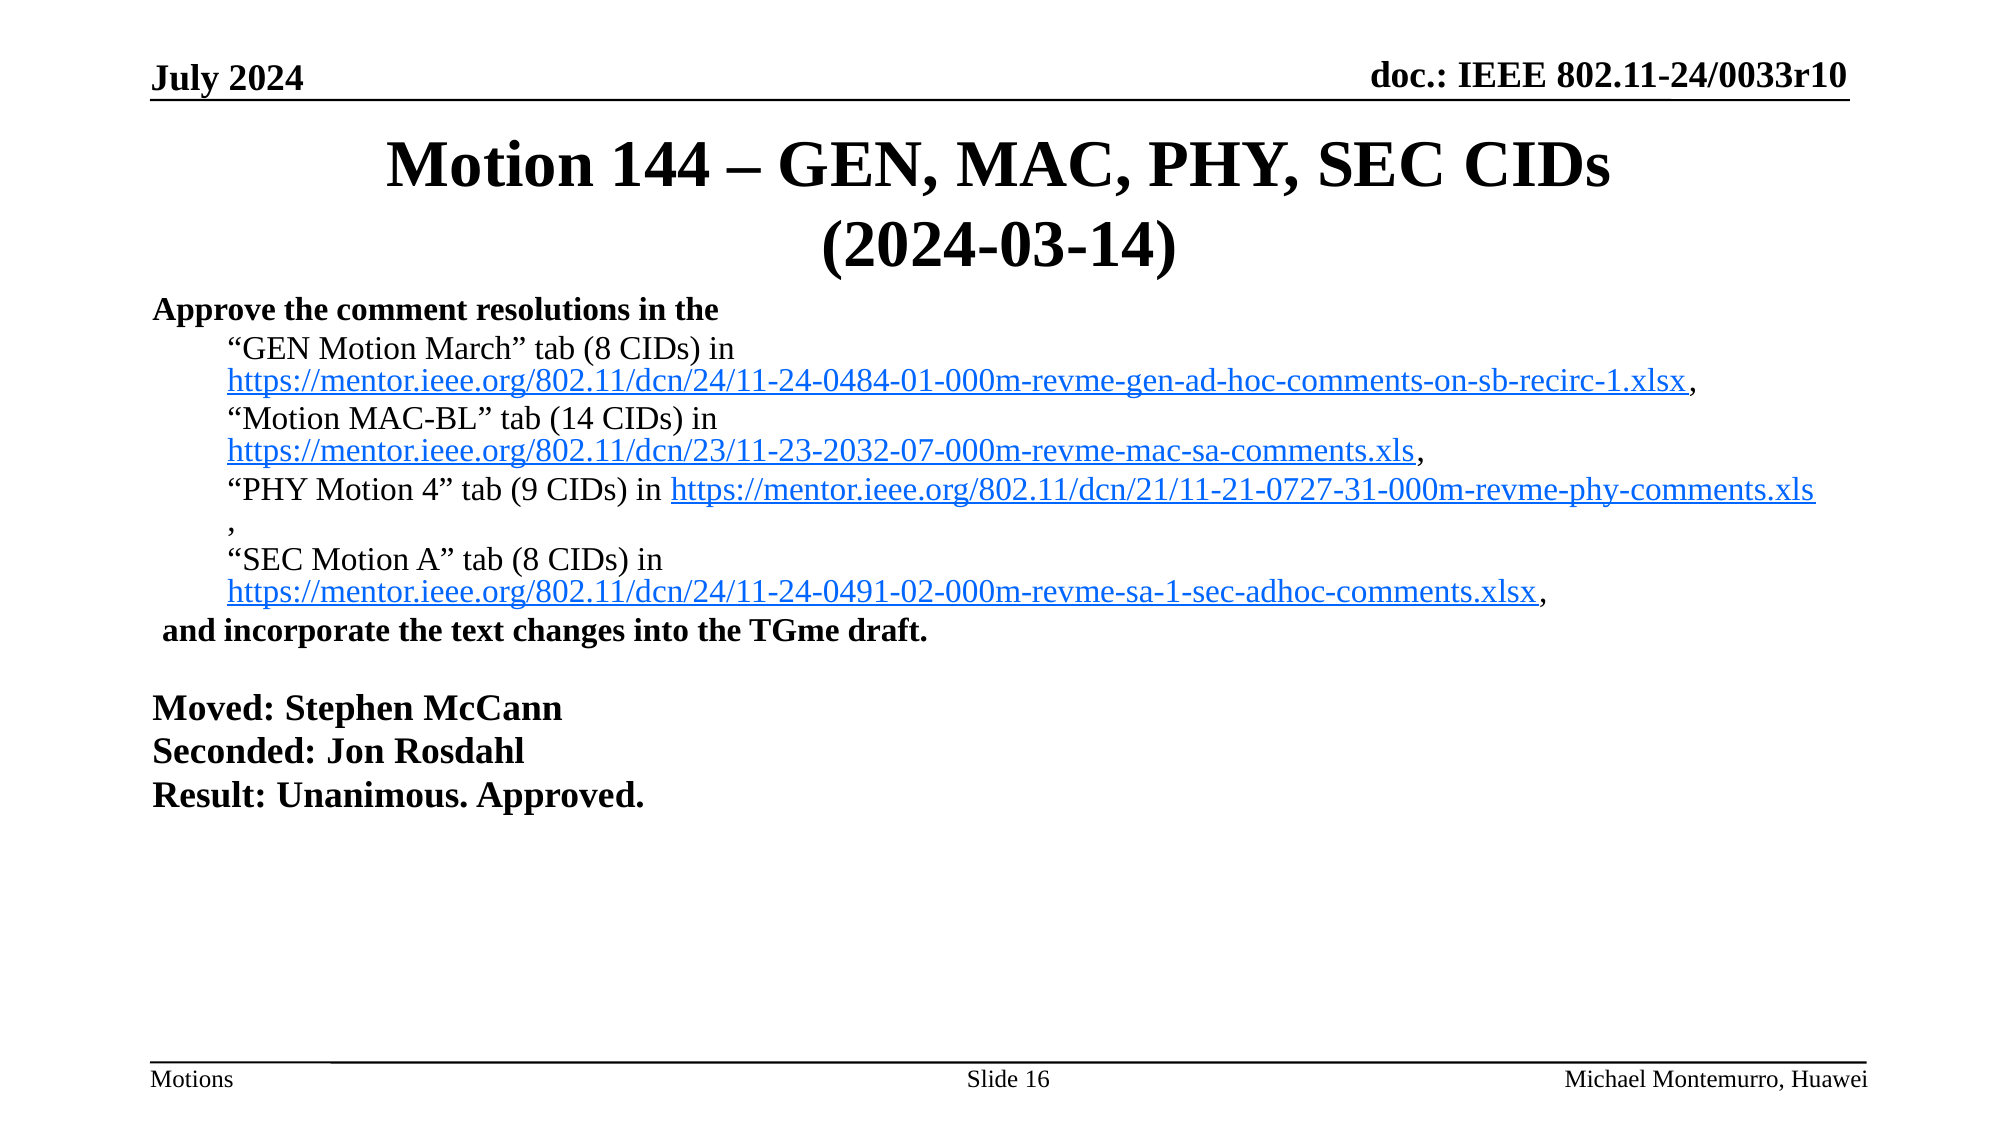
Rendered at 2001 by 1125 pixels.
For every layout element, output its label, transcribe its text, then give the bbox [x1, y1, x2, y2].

list Approve the comment resolutions in the “GEN Motion March” tab (8 CIDs) in https://mentor.ieee.org/802.11/dcn/24/11-24-0484-01-000m-revme-gen-ad-hoc-comments-on-sb-recirc-1.xlsx, “Motion MAC-BL” tab (14 CIDs) in https://mentor.ieee.org/802.11/dcn/23/11-23-2032-07-000m-revme-mac-sa-comments.xls, “PHY Motion 4” tab (9 CIDs) in https://mentor.ieee.org/802.11/dcn/21/11-21-0727-31-000m-revme-phy-comments.xls, “SEC Motion A” tab (8 CIDs) in https://mentor.ieee.org/802.11/dcn/24/11-24-0491-02-000m-revme-sa-1-sec-adhoc-comments.xlsx, and incorporate the text changes into the TGme draft. Moved: Stephen McCann Seconded: Jon Rosdahl Result: Unanimous. Approved. [137, 287, 1838, 963]
slide_number Slide 16 [964, 1061, 1053, 1125]
footer Michael Montemurro, Huawei [1266, 1061, 1869, 1093]
title Motion 144 – GEN, MAC, PHY, SEC CIDs (2024-03-14) [150, 112, 1850, 288]
